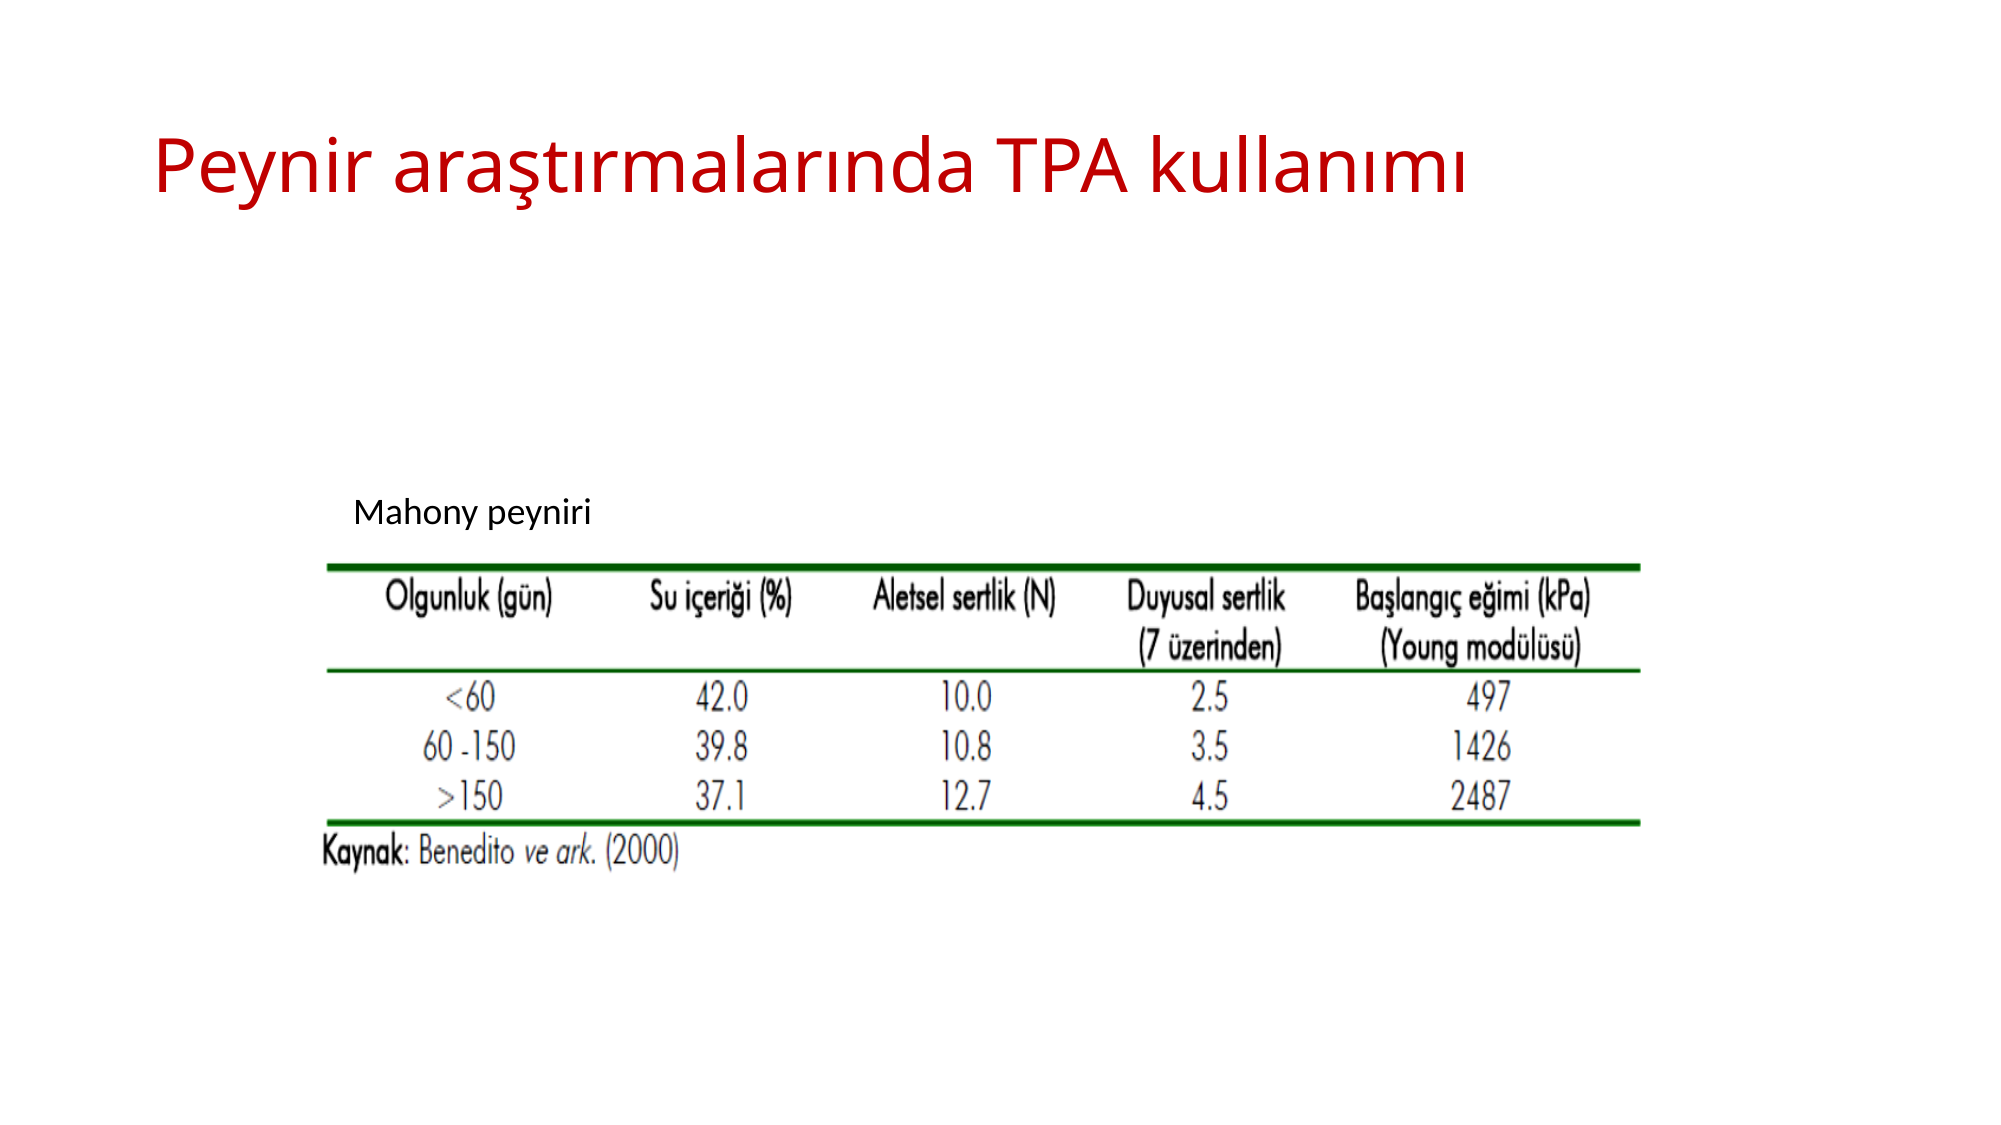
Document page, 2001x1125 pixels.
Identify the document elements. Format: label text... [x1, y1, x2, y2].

title Peynir araştırmalarında TPA kullanımı [137, 59, 1863, 278]
text_box Mahony peyniri [338, 479, 693, 538]
picture [303, 538, 1680, 888]
